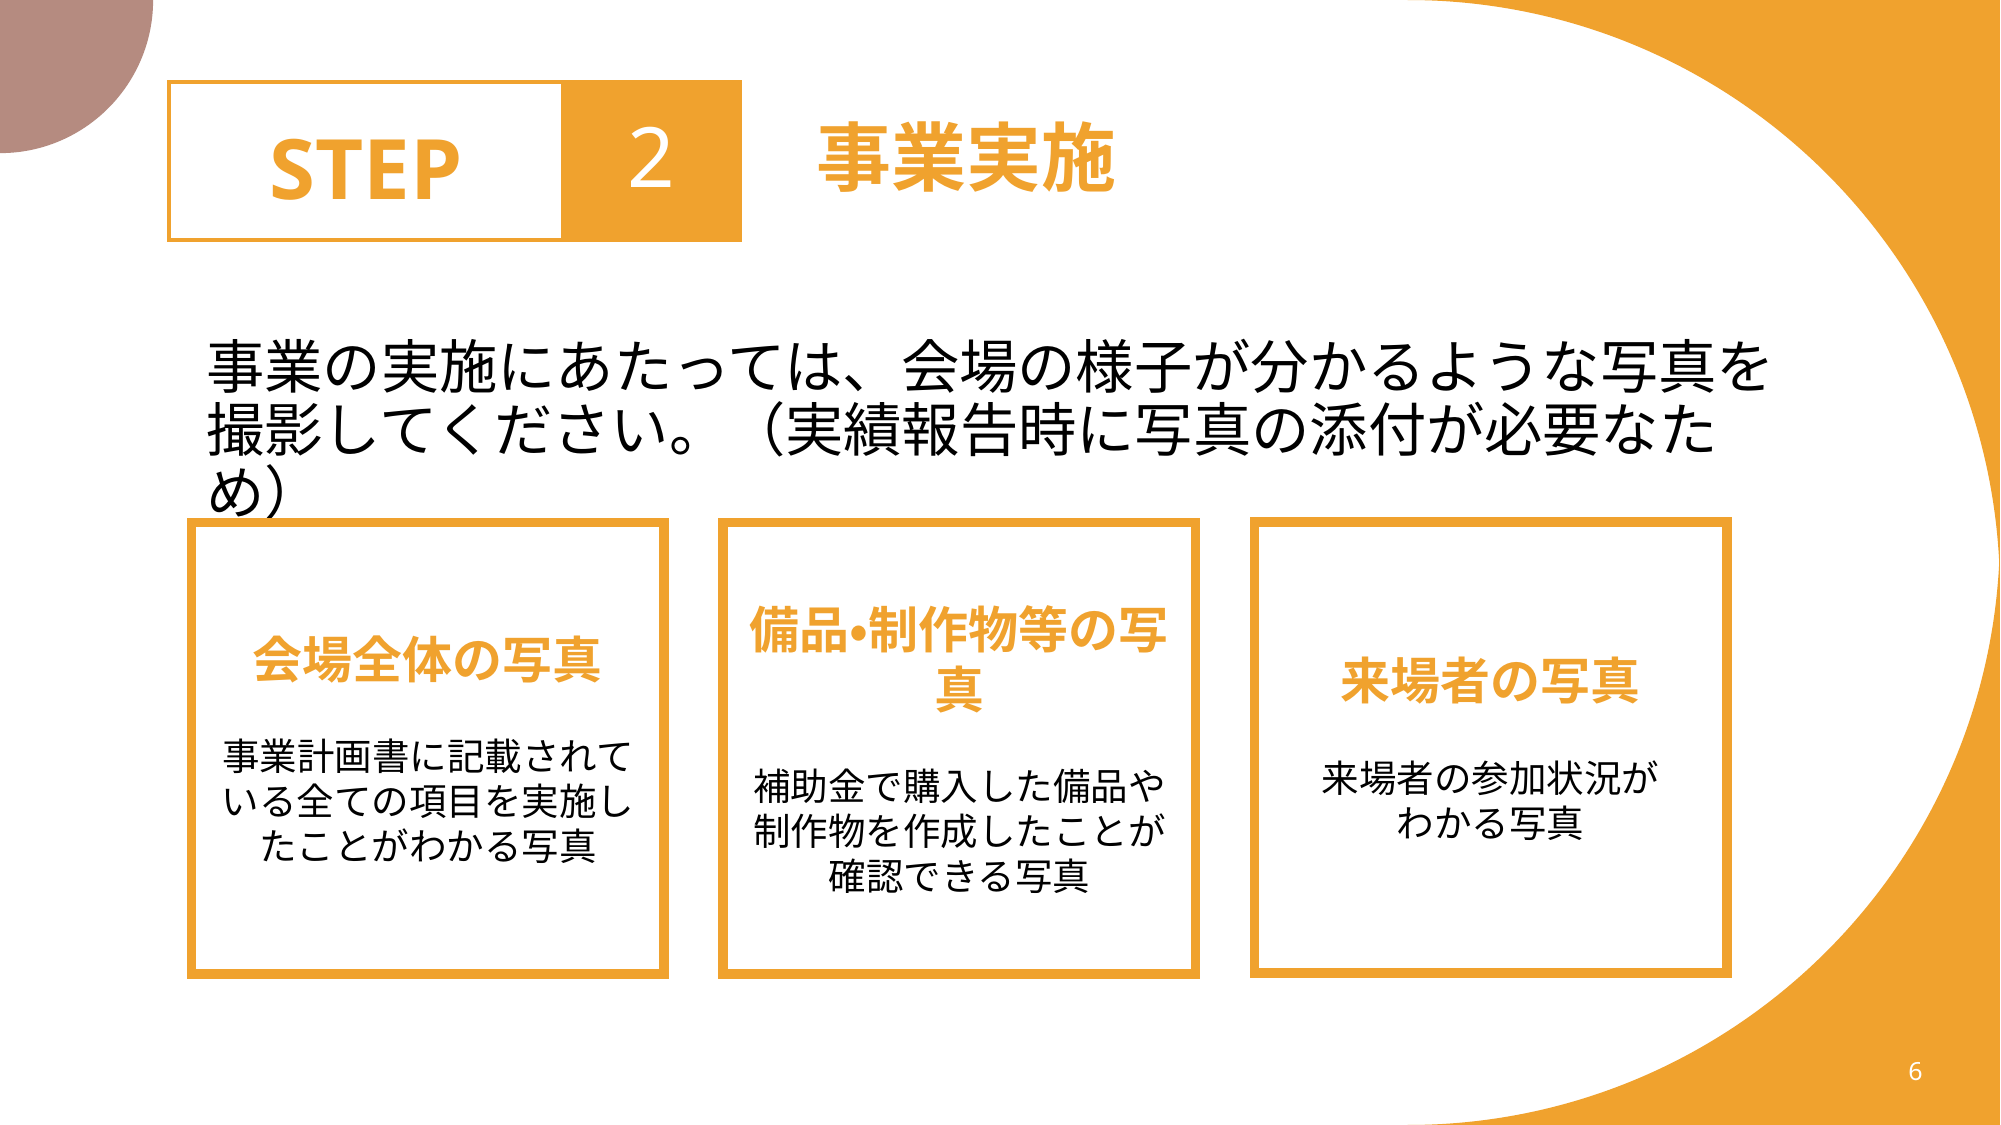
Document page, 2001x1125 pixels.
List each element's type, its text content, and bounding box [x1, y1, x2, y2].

slide_number 6 [1665, 1042, 1938, 1103]
list 事業の実施にあたっては、会場の様子が分かるような写真を撮影してください。（実績報告時に写真の添付が必要なため） [191, 330, 1796, 884]
text_box 会場全体の写真 事業計画書に記載されている全ての項目を実施したことがわかる写真 [190, 522, 665, 975]
text_box 来場者の写真 来場者の参加状況が わかる写真 [1253, 521, 1728, 974]
list 事業実施 [801, 81, 1938, 241]
text_box 備品・制作物等の写真 補助金で購入した備品や制作物を作成したことが確認できる写真 [722, 522, 1197, 975]
list 2 [552, 62, 751, 260]
